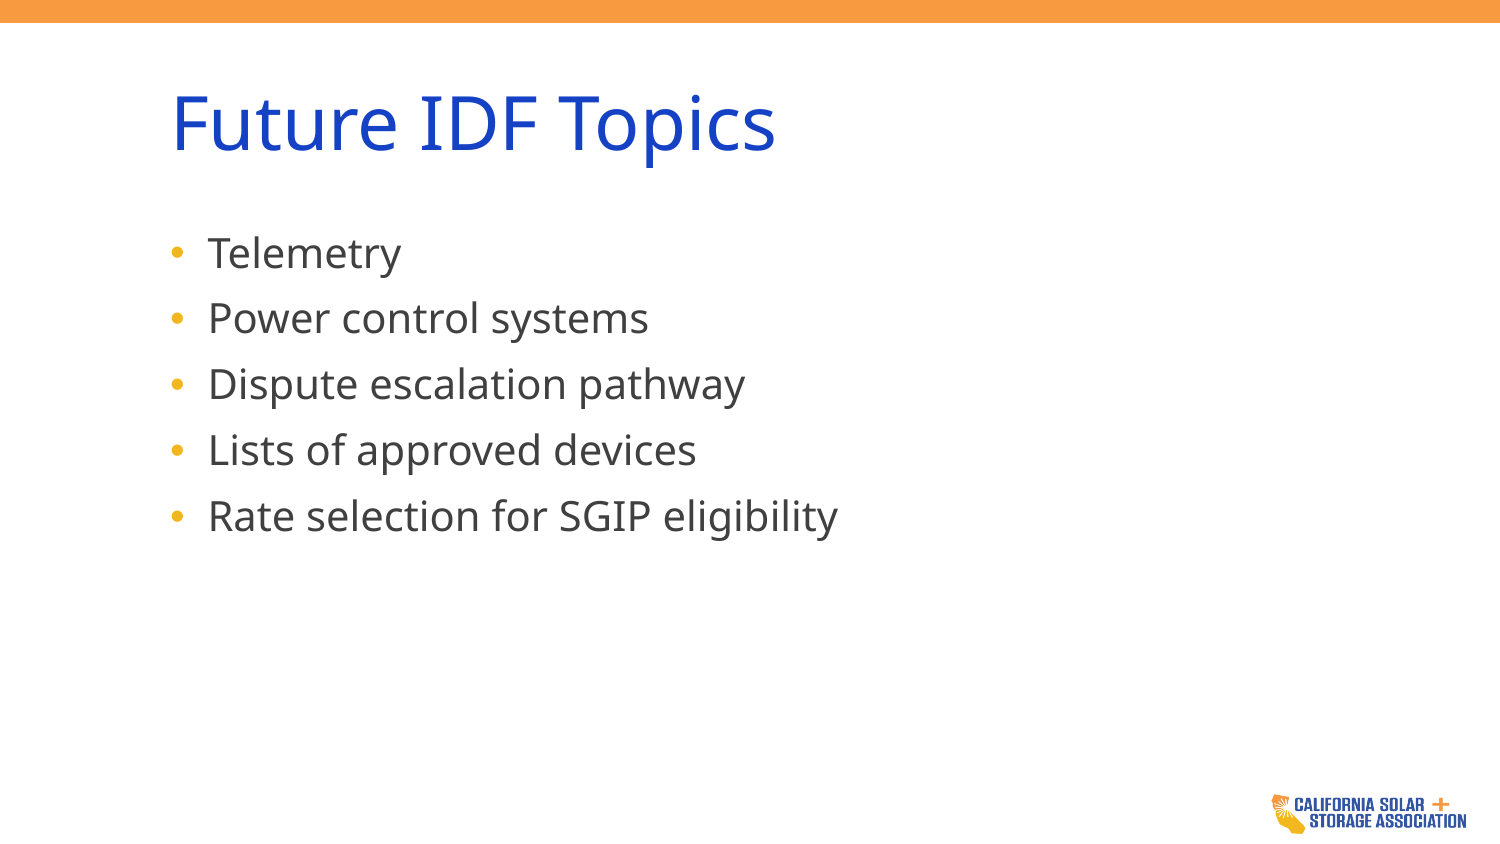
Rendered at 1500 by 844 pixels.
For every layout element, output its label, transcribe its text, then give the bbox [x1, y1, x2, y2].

list Telemetry Power control systems Dispute escalation pathway Lists of approved devices Rate selection for SGIP eligibility [155, 224, 1397, 760]
picture [1271, 794, 1466, 834]
title Future IDF Topics [155, 44, 1397, 208]
